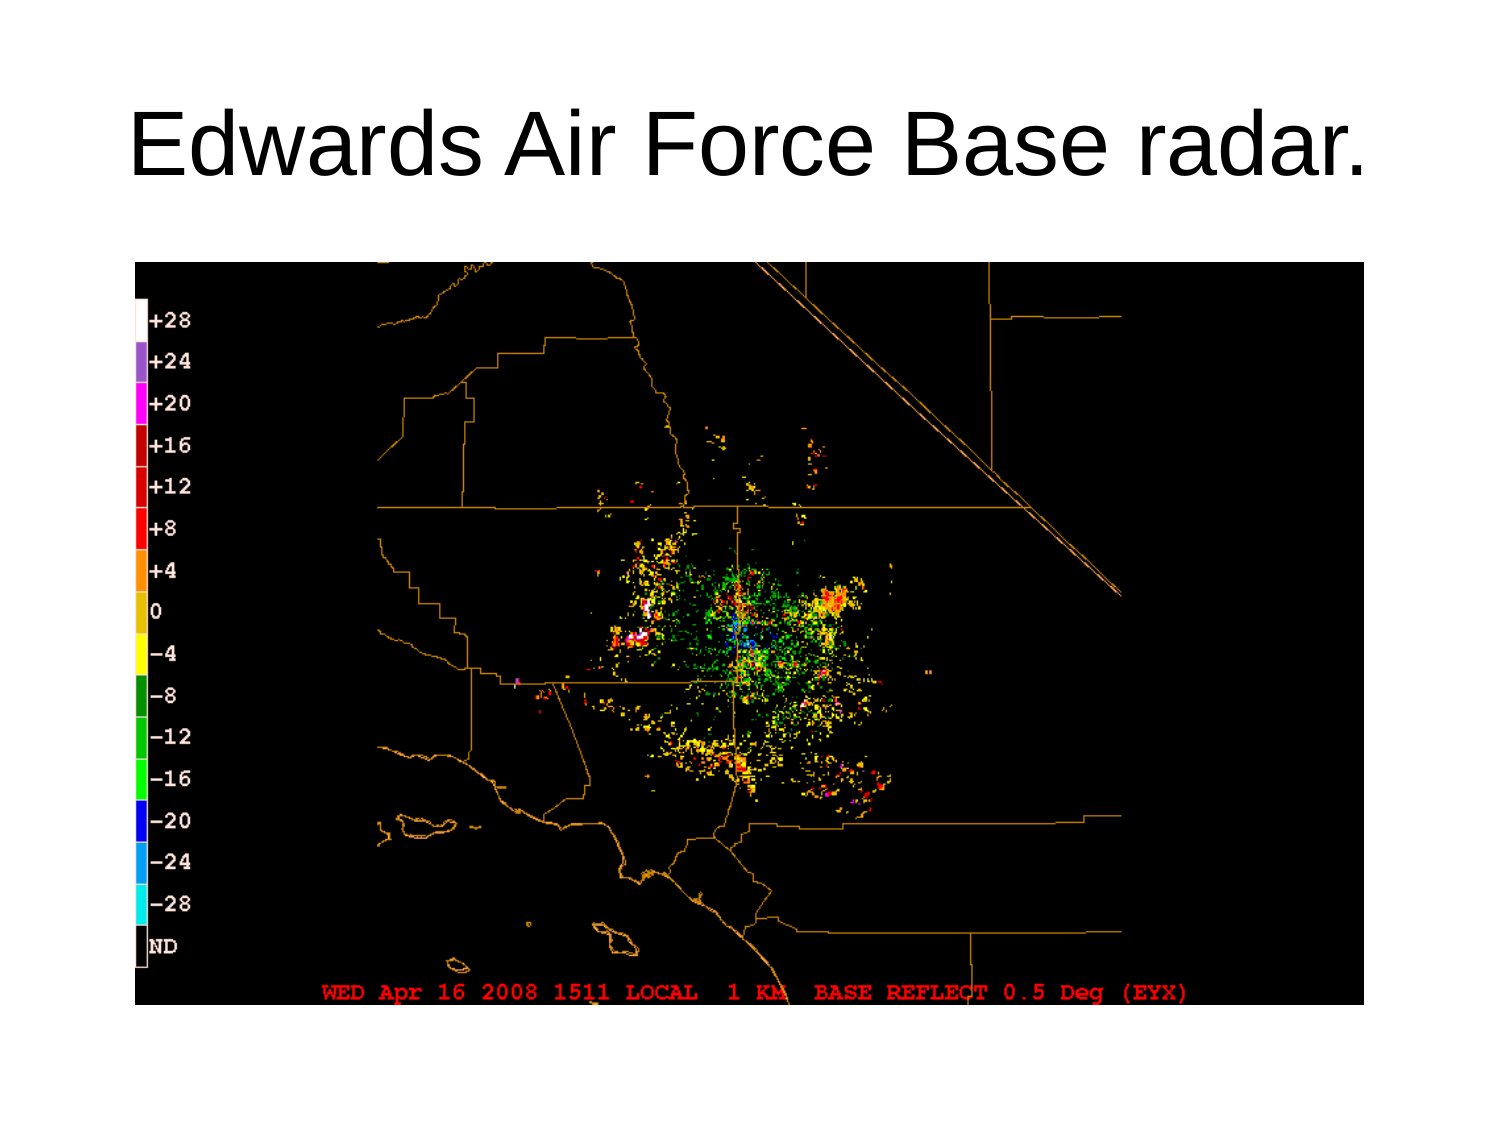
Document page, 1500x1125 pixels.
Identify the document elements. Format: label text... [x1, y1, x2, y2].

title Edwards Air Force Base radar. [74, 44, 1426, 233]
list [135, 262, 1365, 1006]
